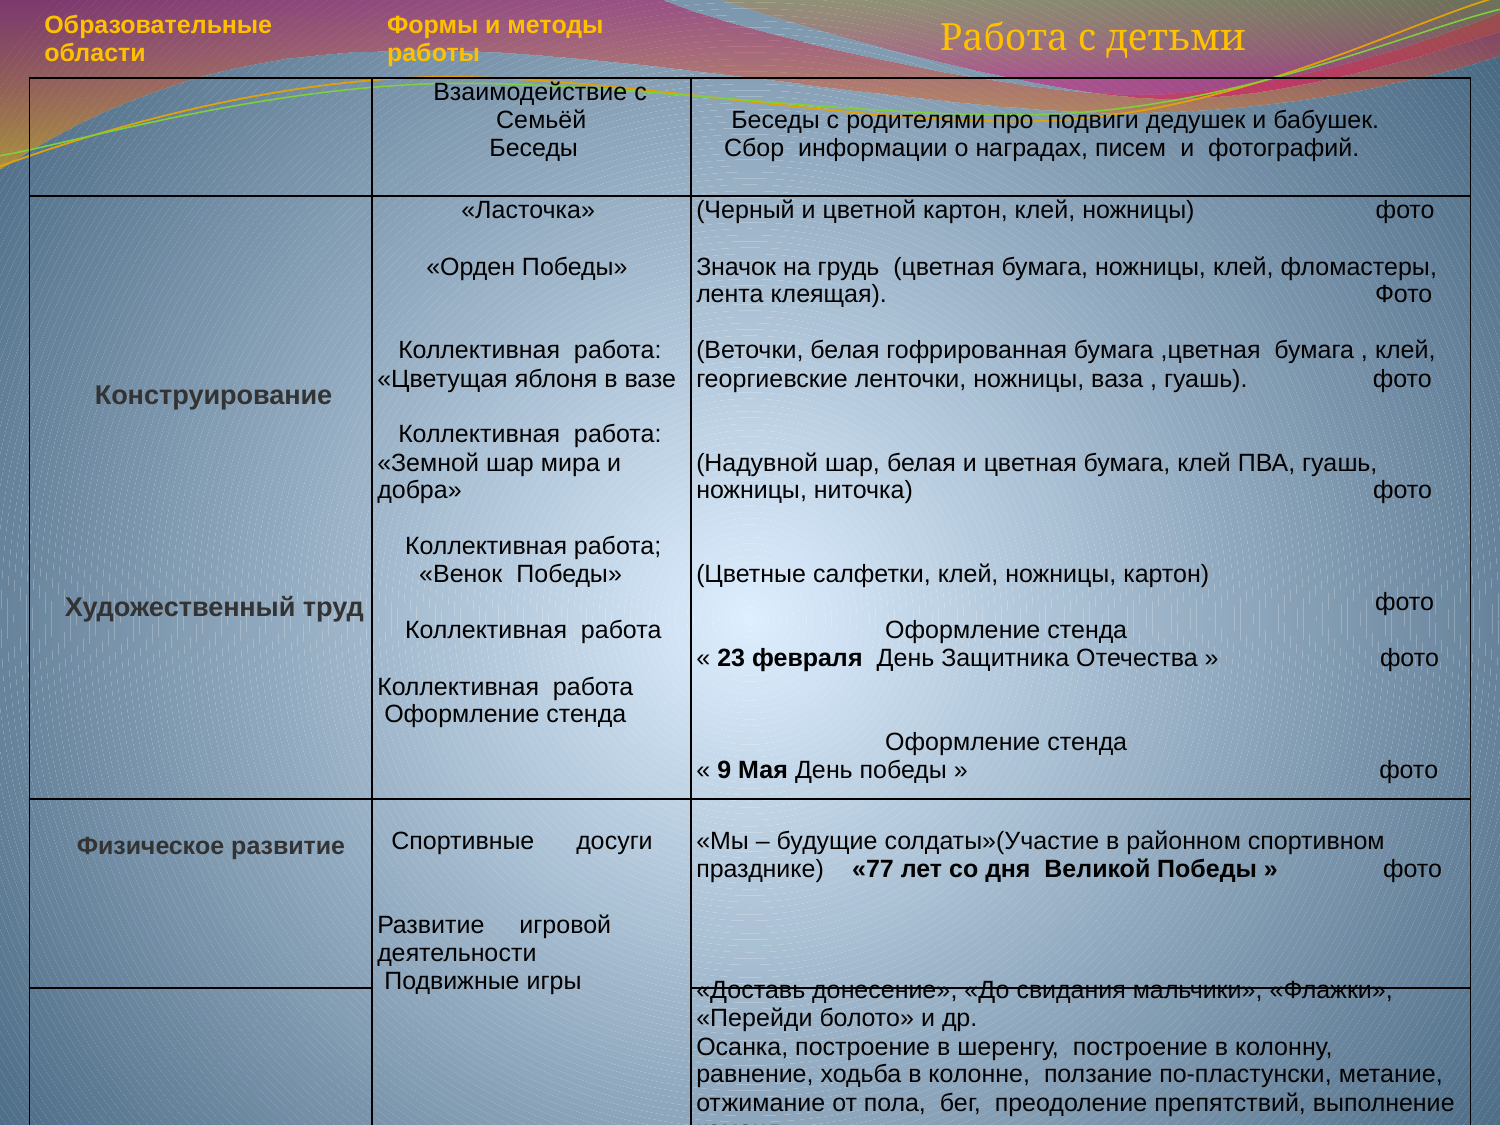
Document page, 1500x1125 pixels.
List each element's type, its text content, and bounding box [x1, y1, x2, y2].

table_cell Конструирование Художественный труд [30, 197, 371, 798]
table_header Образовательные области [29, 3, 372, 74]
table_header Работа с детьми [691, 3, 1470, 74]
table_header Физическое развитие [30, 800, 371, 1125]
table_header Формы и методы работы [372, 3, 691, 74]
table_header Беседы с родителями про подвиги дедушек и бабушек. Сбор информации о наградах, писем и фотографий. [692, 79, 1470, 195]
table_header Спортивные досуги Развитие игровой деятельности Подвижные игры [373, 800, 690, 1125]
table_header «Мы – будущие солдаты»(Участие в районном спортивном празднике) «77 лет со дня Великой Победы » фото «Доставь донесение», «До свидания мальчики», «Флажки», «Перейди болото» и др. Осанка, построение в шеренгу, построение в колонну, равнение, ходьба в колонне, ползание по-пластунски, метание, отжимание от пола, бег, преодоление препятствий, выполнение команд. [692, 800, 1470, 1125]
table_header [30, 79, 371, 195]
table_cell «Ласточка» «Орден Победы» Коллективная работа: «Цветущая яблоня в вазе Коллективная работа: «Земной шар мира и добра» Коллективная работа; «Венок Победы» Коллективная работа Коллективная работа Оформление стенда [373, 197, 690, 798]
table_header Взаимодействие с Семьёй Беседы [373, 79, 690, 195]
table_cell (Черный и цветной картон, клей, ножницы) фото Значок на грудь (цветная бумага, ножницы, клей, фломастеры, лента клеящая). Фото (Веточки, белая гофрированная бумага ,цветная бумага , клей, георгиевские ленточки, ножницы, ваза , гуашь). фото (Надувной шар, белая и цветная бумага, клей ПВА, гуашь, ножницы, ниточка) фото (Цветные салфетки, клей, ножницы, картон) фото Оформление стенда « 23 февраля День Защитника Отечества » фото Оформление стенда « 9 Мая День победы » фото [692, 197, 1470, 798]
